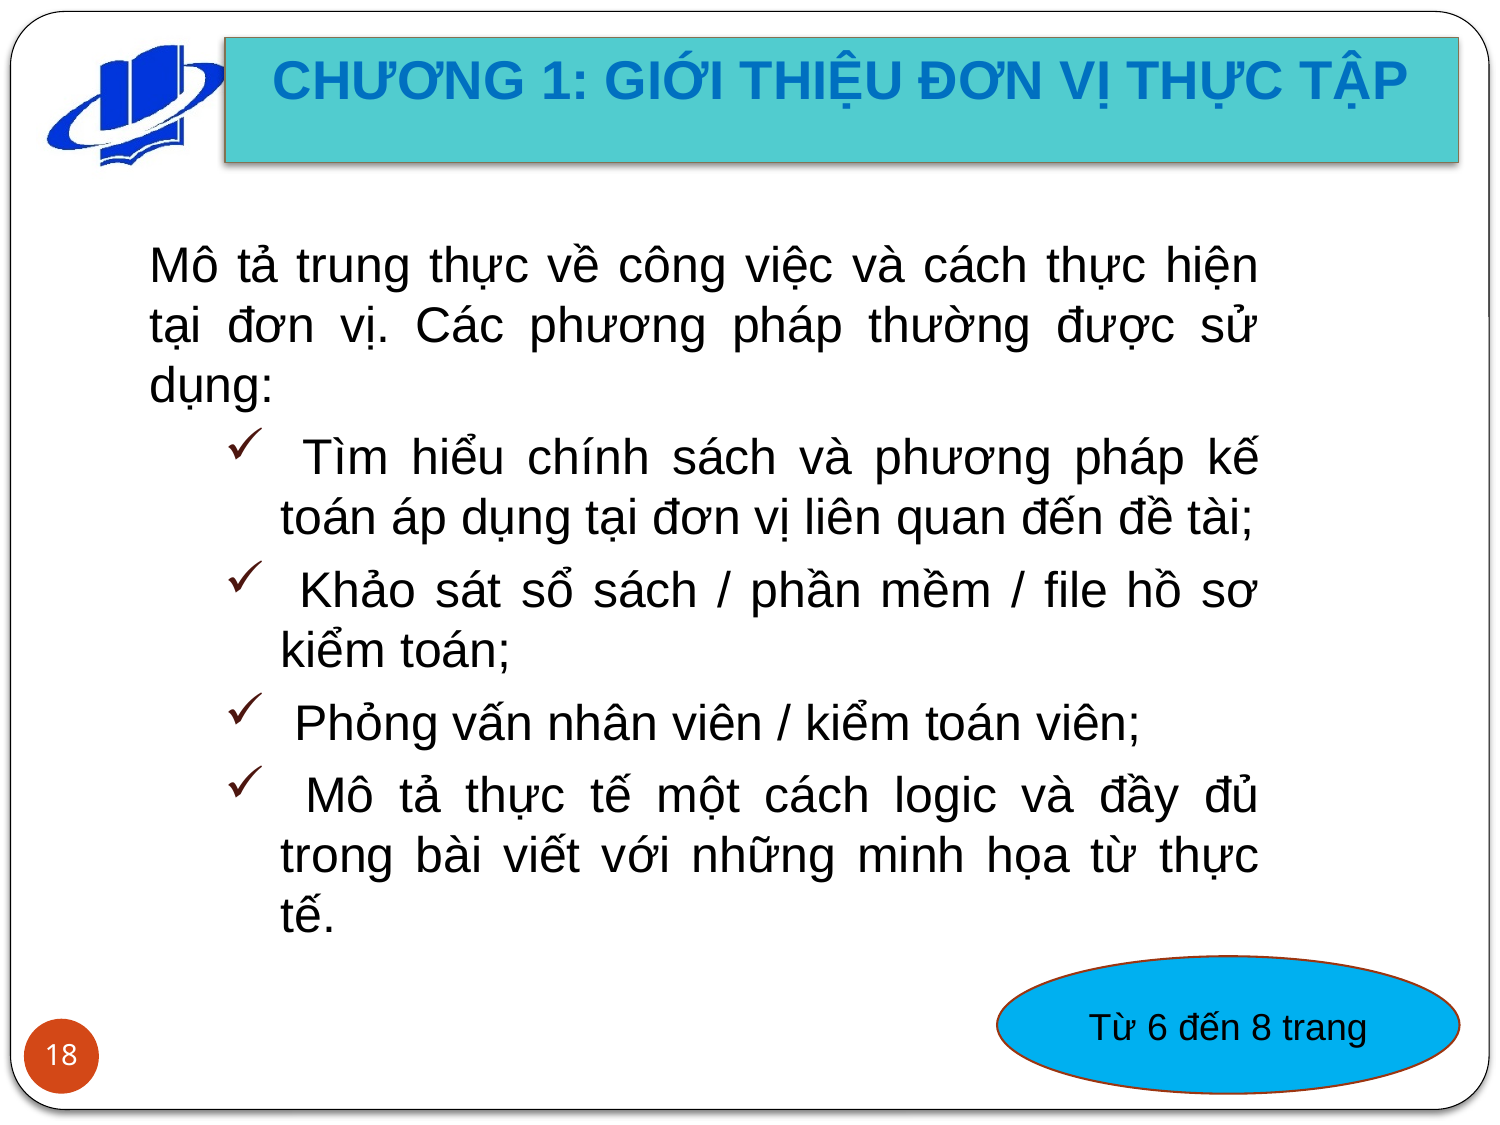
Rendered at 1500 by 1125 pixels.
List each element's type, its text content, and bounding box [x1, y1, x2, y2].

text_box Từ 6 đến 8 trang [995, 955, 1461, 1095]
text_box Mô tả trung thực về công việc và cách thực hiện tại đơn vị. Các phương pháp thường được sử dụng: Tìm hiểu chính sách và phương pháp kế toán áp dụng tại đơn vị liên quan đến đề tài; Khảo sát sổ sách / phần mềm / file hồ sơ kiểm toán; Phỏng vấn nhân viên / kiểm toán viên; Mô tả thực tế một cách logic và đầy đủ trong bài viết với những minh họa từ thực tế. [134, 224, 1275, 950]
picture [36, 24, 238, 187]
text_box [25, 0, 76, 27]
slide_number 18 [23, 1018, 99, 1094]
text_box CHƯƠNG 1: GIỚI THIỆU ĐƠN VỊ THỰC TẬP [224, 37, 1459, 163]
